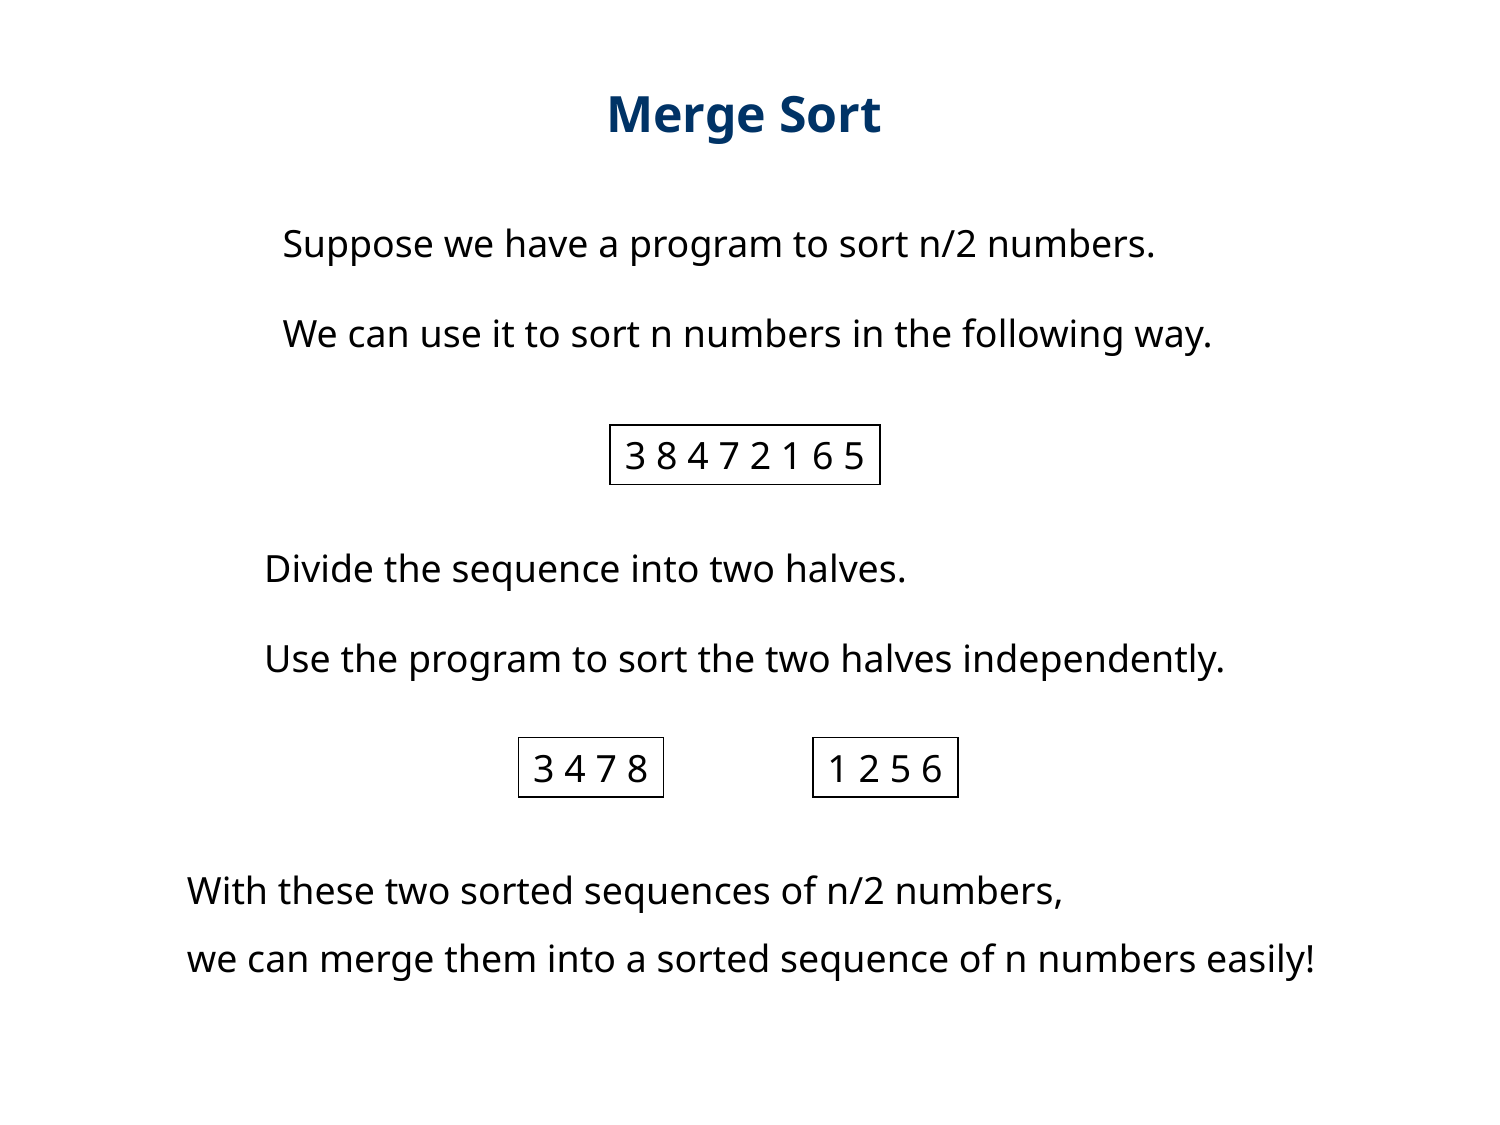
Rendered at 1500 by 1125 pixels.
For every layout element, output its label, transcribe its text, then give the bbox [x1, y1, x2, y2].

text_box Merge Sort [591, 74, 898, 150]
text_box 3 4 7 8 [518, 737, 664, 798]
text_box 1 2 5 6 [812, 737, 958, 798]
text_box Suppose we have a program to sort n/2 numbers. We can use it to sort n numbers in the following way. [267, 212, 1229, 363]
text_box With these two sorted sequences of n/2 numbers, we can merge them into a sorted sequence of n numbers easily! [172, 859, 1332, 987]
text_box 3 8 4 7 2 1 6 5 [610, 424, 881, 485]
text_box Divide the sequence into two halves. Use the program to sort the two halves independently. [249, 537, 1242, 687]
